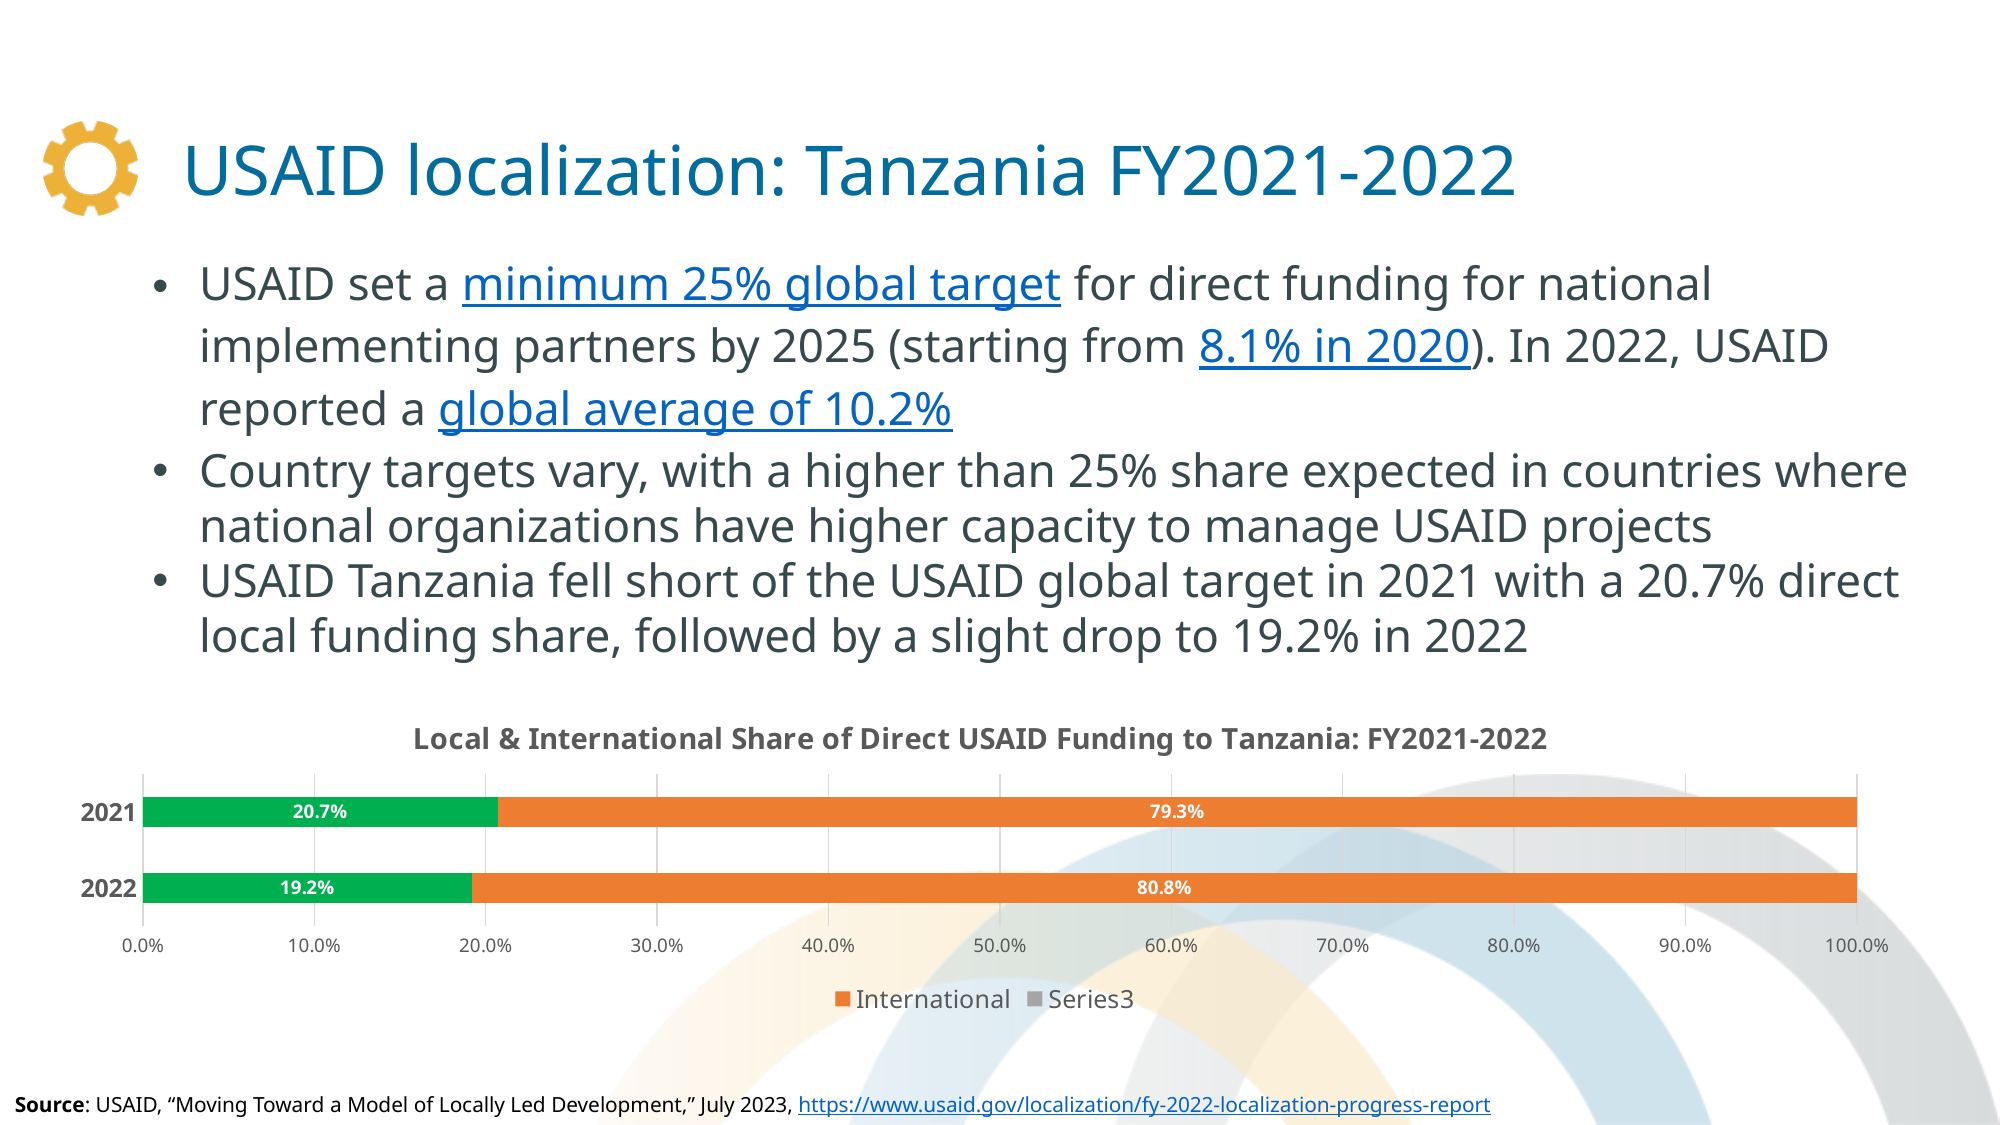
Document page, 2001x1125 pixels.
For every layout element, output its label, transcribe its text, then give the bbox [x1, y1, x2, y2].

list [597, 774, 2000, 1125]
text_box USAID set a minimum 25% global target for direct funding for national implementing partners by 2025 (starting from 8.1% in 2020). In 2022, USAID reported a global average of 10.2% Country targets vary, with a higher than 25% share expected in countries where national organizations have higher capacity to manage USAID projects USAID Tanzania fell short of the USAID global target in 2021 with a 20.7% direct local funding share, followed by a slight drop to 19.2% in 2022 [137, 247, 1927, 658]
picture [43, 121, 138, 216]
title USAID localization: Tanzania FY2021-2022 [167, 130, 1957, 216]
chart [43, 694, 1927, 1023]
text_box Source: USAID, “Moving Toward a Model of Locally Led Development,” July 2023, https://www.usaid.gov/localization/fy-2022-localization-progress-report [0, 1083, 597, 1125]
